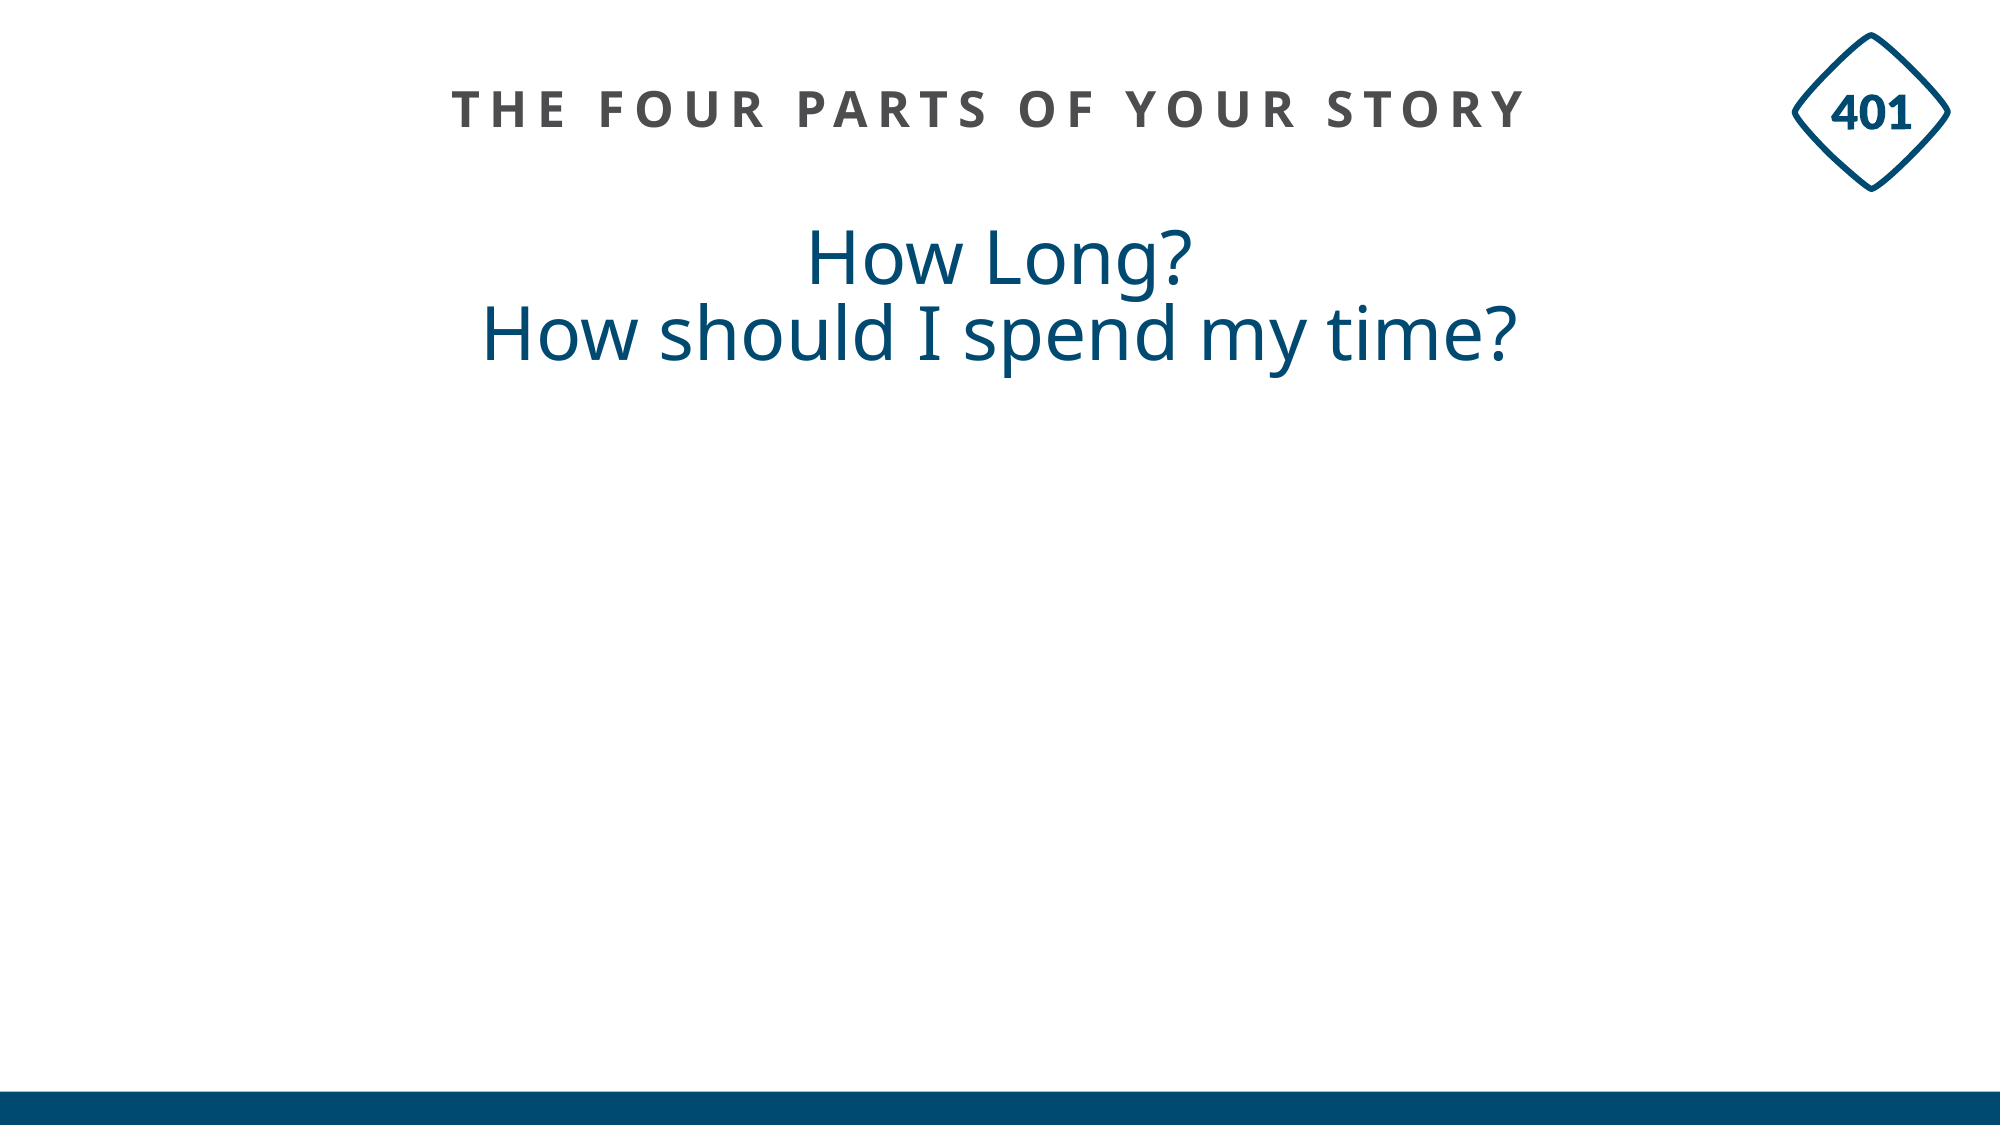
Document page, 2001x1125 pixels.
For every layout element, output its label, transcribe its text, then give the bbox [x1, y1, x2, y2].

text_box How Long? How should I spend my time? [809, 163, 1190, 431]
title THE FOUR PARTS OF YOUR STORY [451, 0, 1750, 138]
